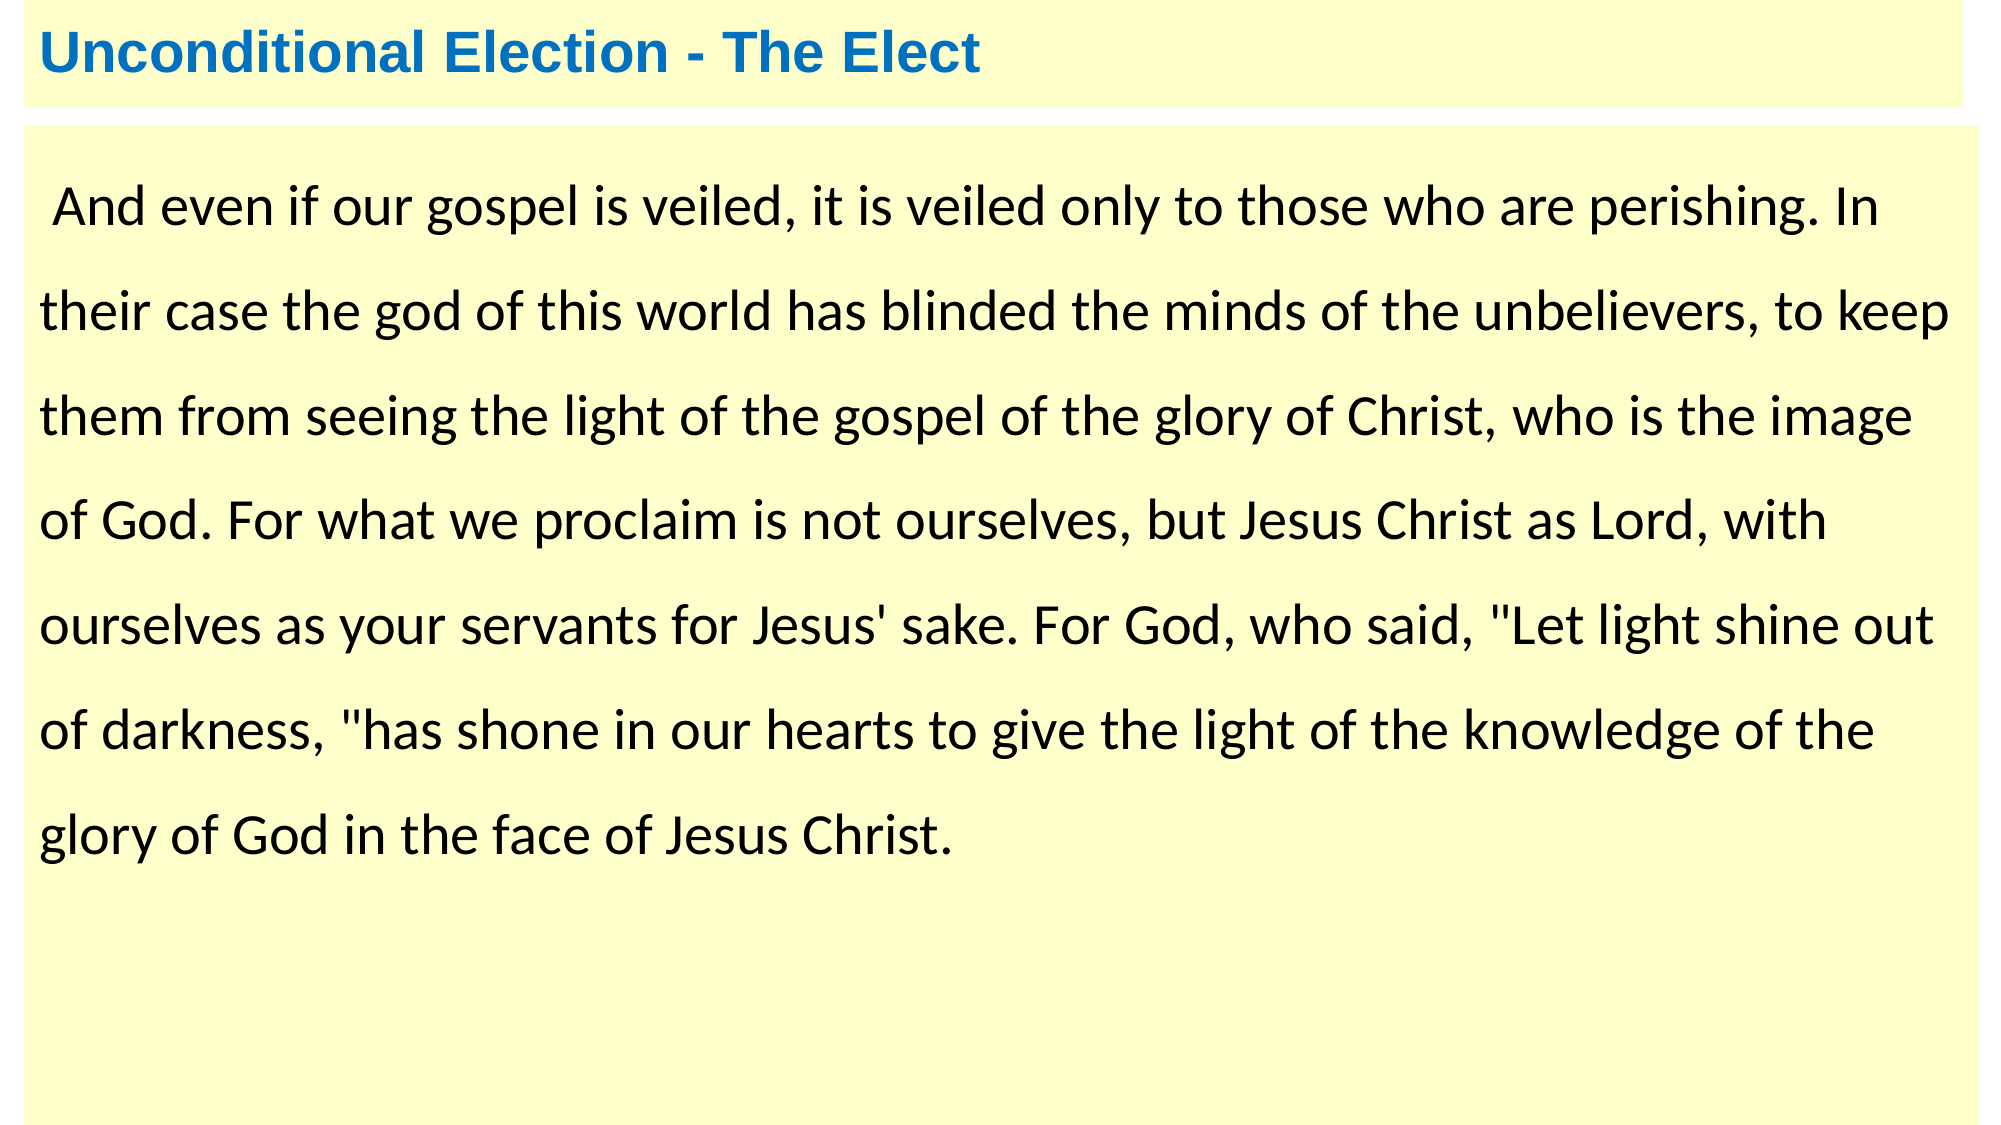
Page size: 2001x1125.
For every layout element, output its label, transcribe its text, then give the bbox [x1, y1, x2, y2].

text_box [0, 181, 1246, 267]
title Unconditional Election - The Elect [24, 0, 1964, 108]
list And even if our gospel is veiled, it is veiled only to those who are perishing. In their case the god of this world has blinded the minds of the unbelievers, to keep them from seeing the light of the gospel of the glory of Christ, who is the image of God. For what we proclaim is not ourselves, but Jesus Christ as Lord, with ourselves as your servants for Jesus' sake. For God, who said, "Let light shine out of darkness, "has shone in our hearts to give the light of the knowledge of the glory of God in the face of Jesus Christ. [24, 125, 1979, 1125]
